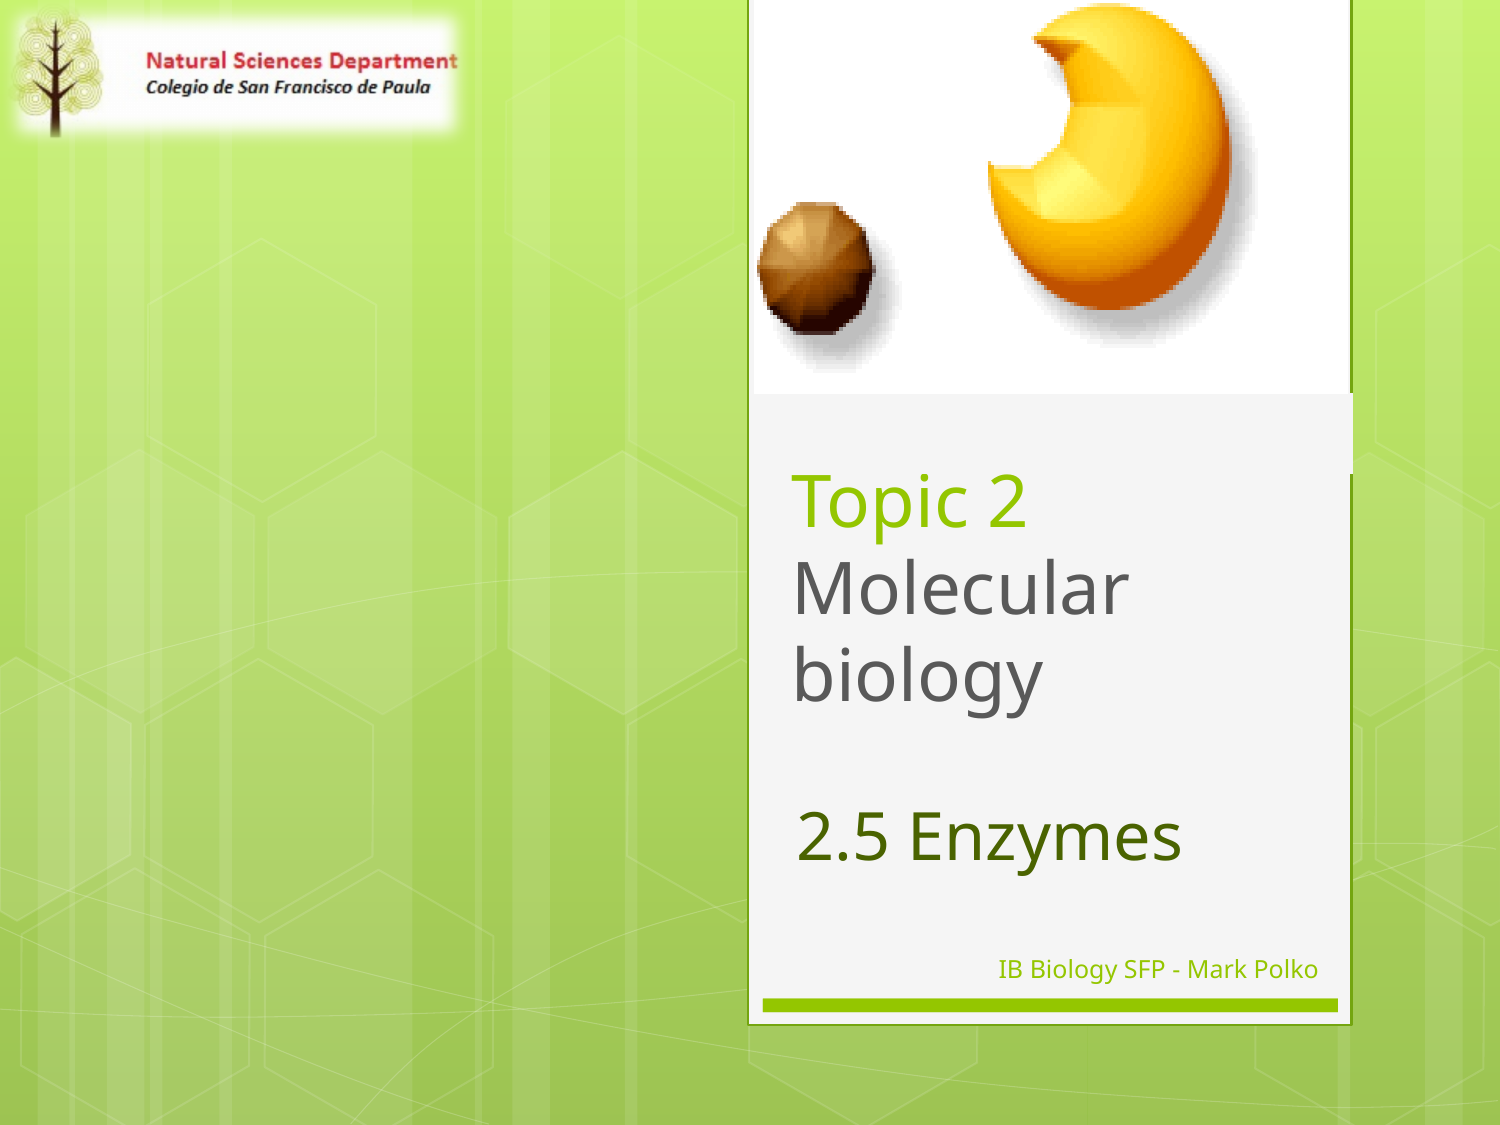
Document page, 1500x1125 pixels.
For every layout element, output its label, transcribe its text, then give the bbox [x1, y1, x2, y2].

subtitle 2.5 Enzymes [781, 692, 1325, 900]
picture [752, 0, 1353, 474]
footer IB Biology SFP - Mark Polko [870, 938, 1335, 999]
title Topic 2 Molecular biology [776, 484, 1320, 724]
picture [0, 0, 473, 151]
